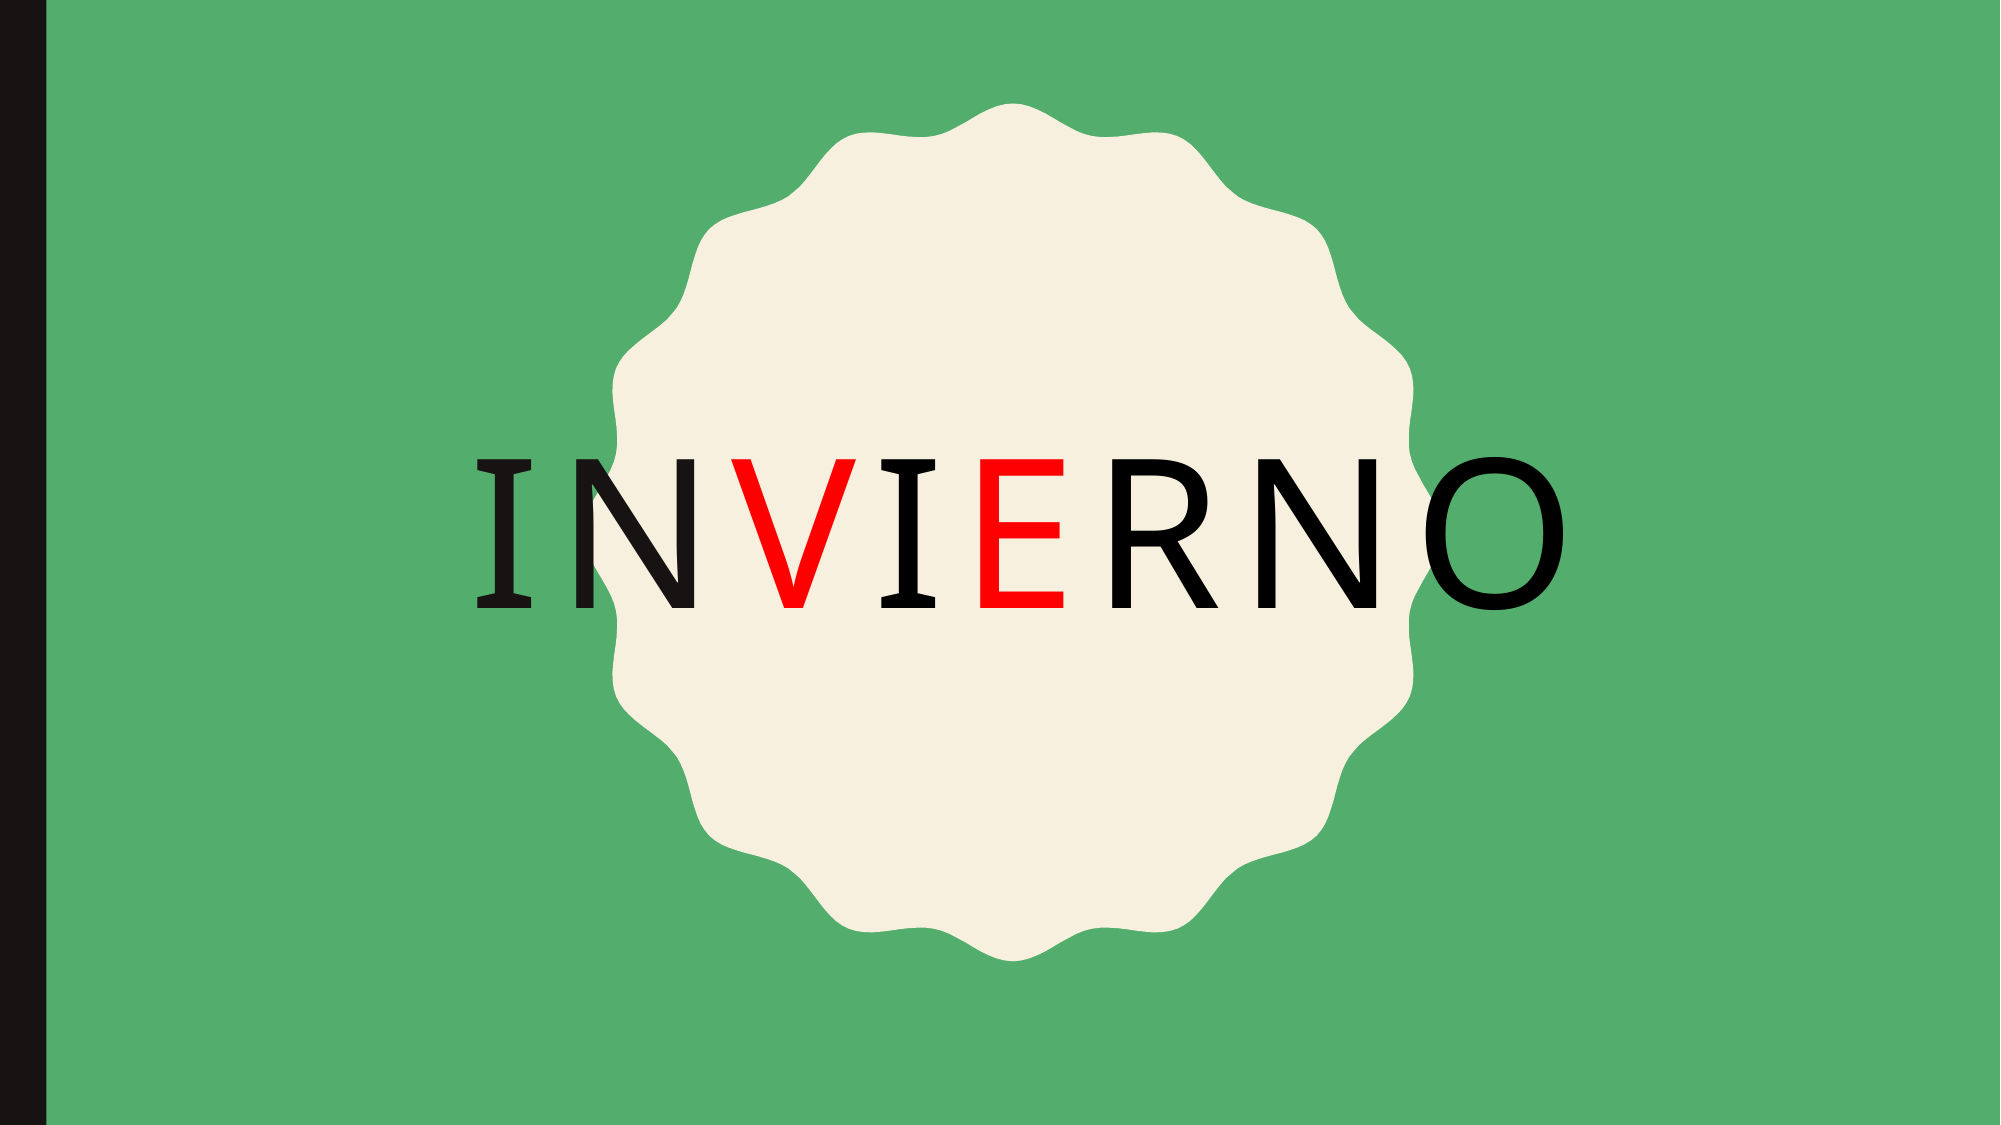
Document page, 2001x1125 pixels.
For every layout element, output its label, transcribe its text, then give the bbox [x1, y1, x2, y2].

title INVIERNO [176, 180, 1870, 902]
